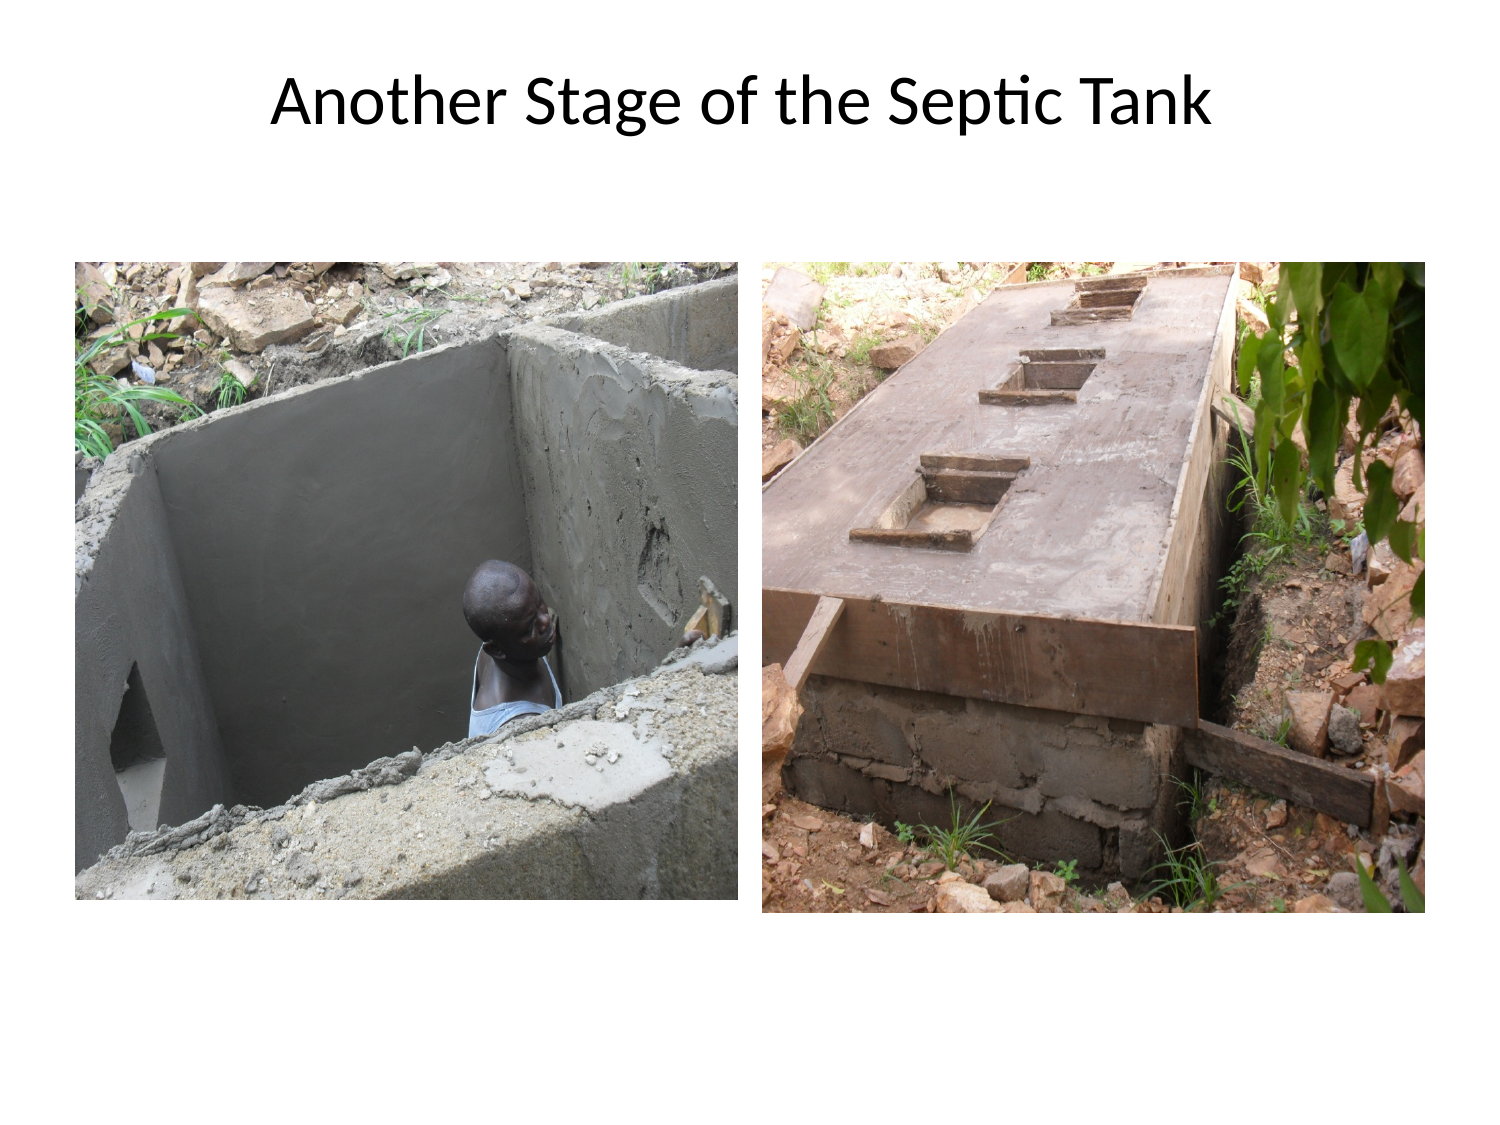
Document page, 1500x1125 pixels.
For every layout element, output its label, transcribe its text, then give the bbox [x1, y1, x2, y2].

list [762, 262, 1426, 913]
title Another Stage of the Septic Tank [75, 45, 1425, 233]
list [74, 262, 738, 901]
